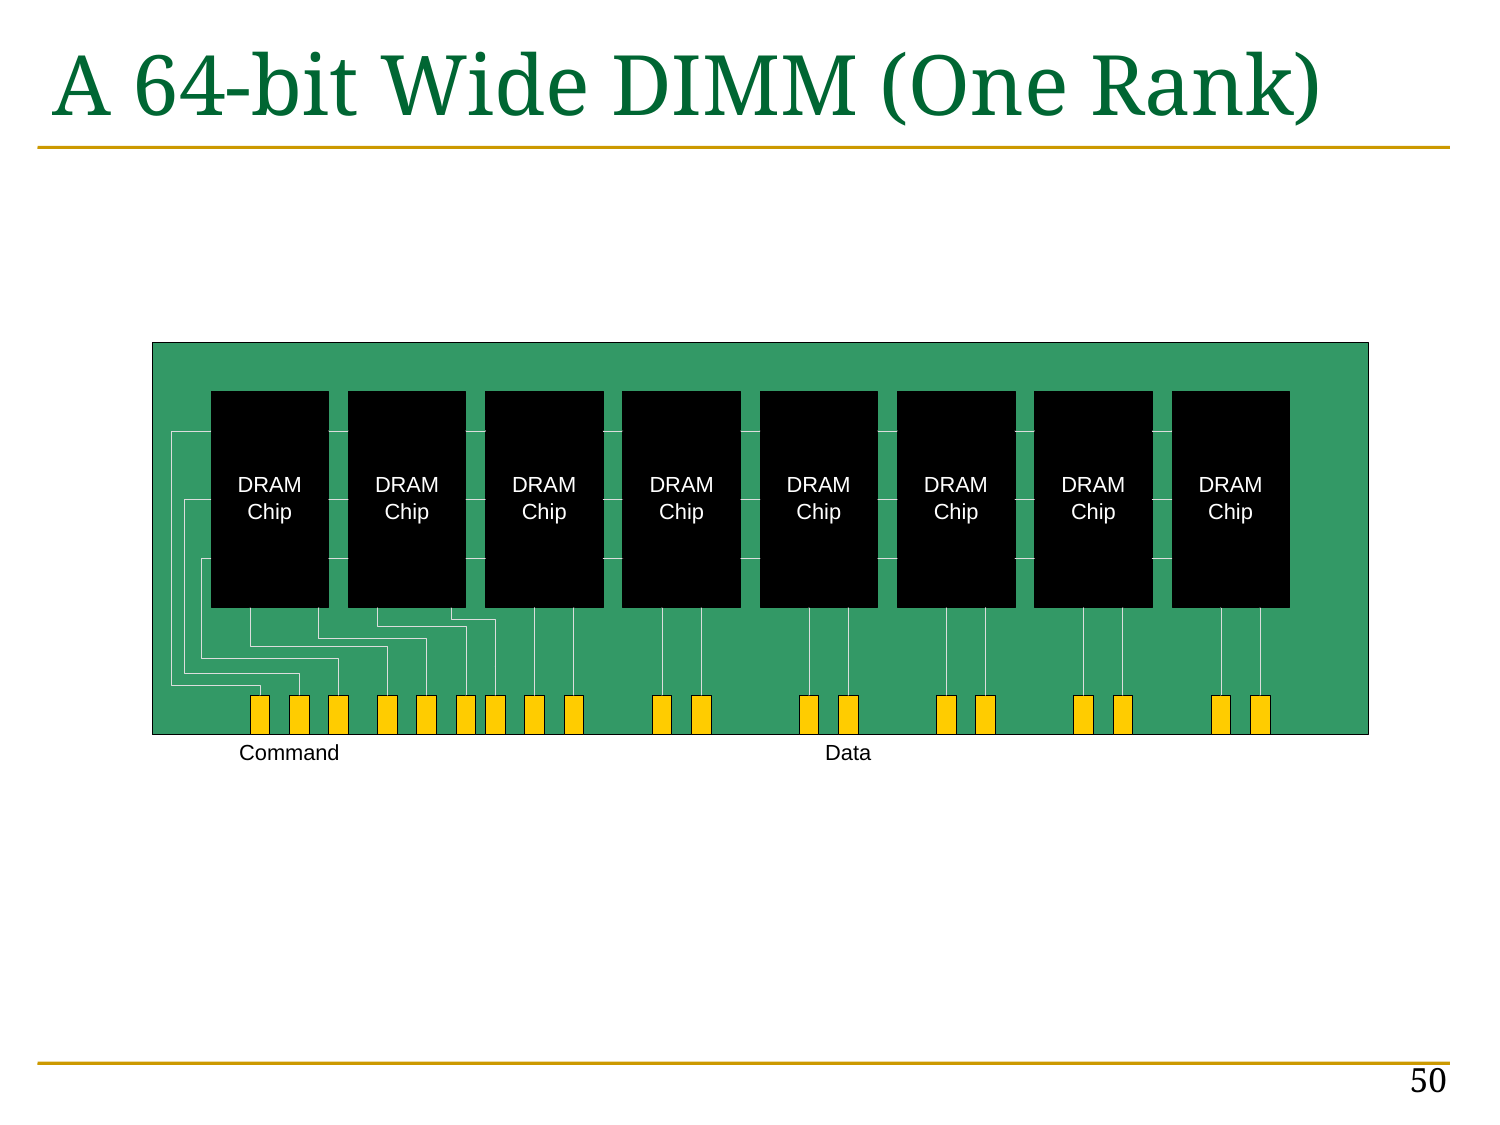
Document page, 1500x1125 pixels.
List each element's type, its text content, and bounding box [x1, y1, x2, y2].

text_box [148, 339, 1372, 771]
slide_number 50 [1111, 1036, 1462, 1112]
title A 64-bit Wide DIMM (One Rank) [37, 24, 1450, 200]
